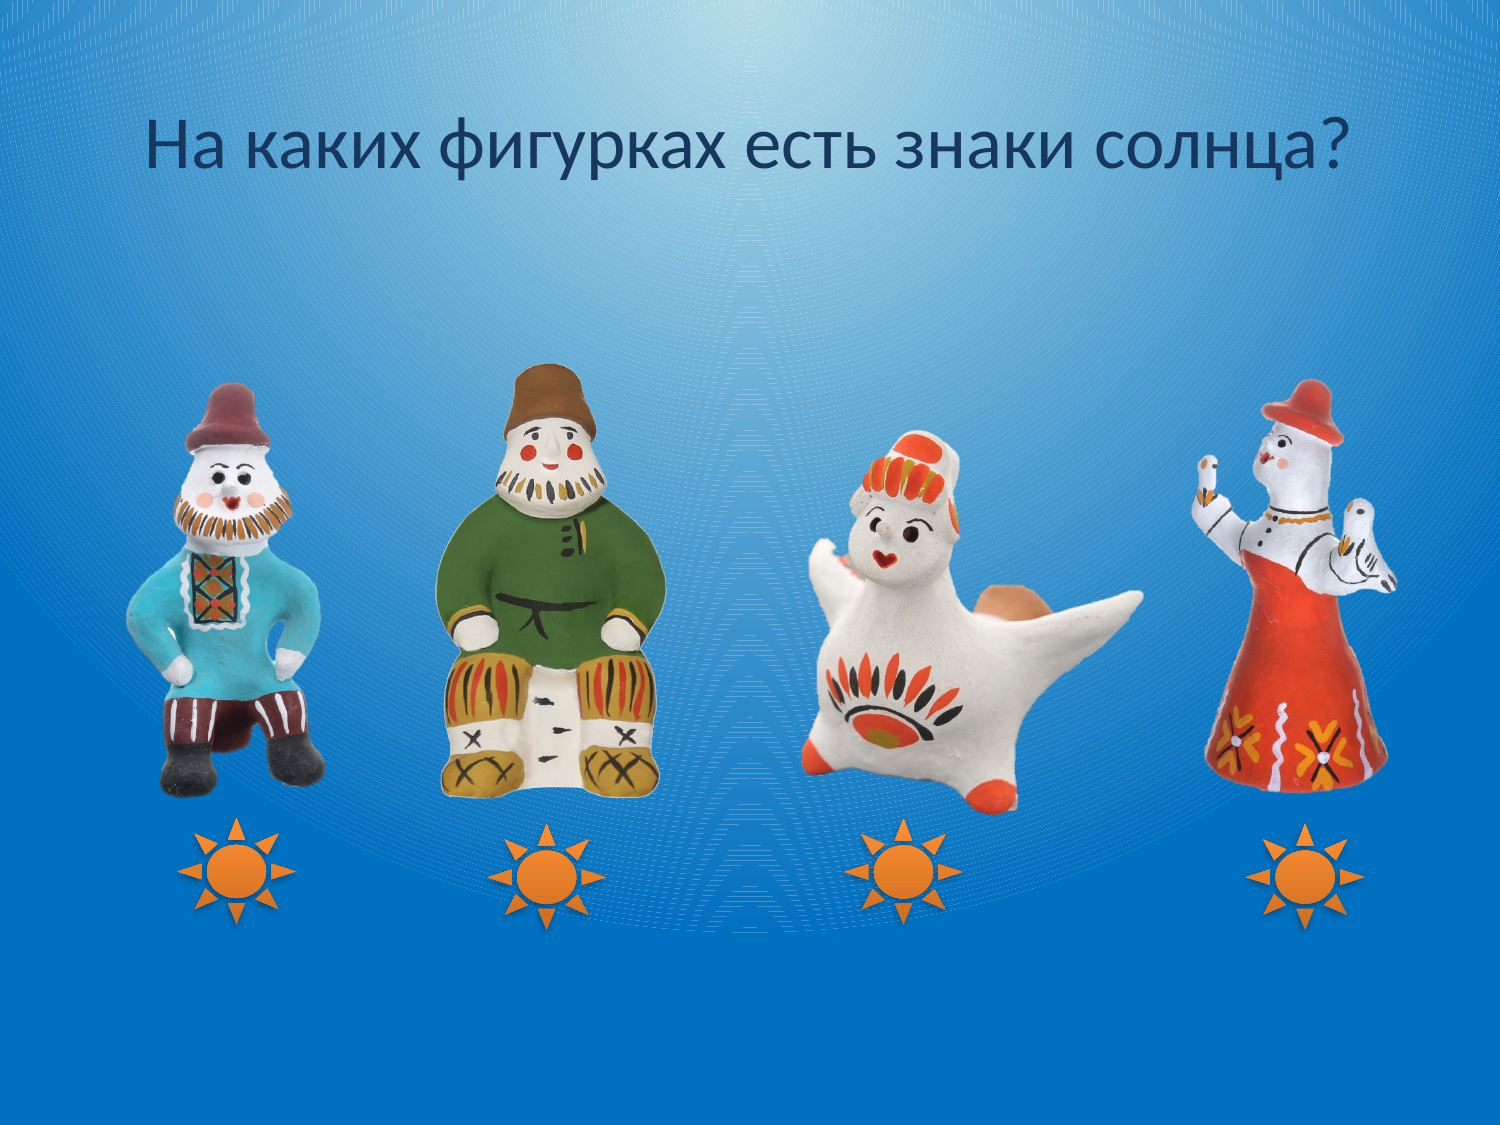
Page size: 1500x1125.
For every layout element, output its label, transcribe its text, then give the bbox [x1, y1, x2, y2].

text_box [206, 844, 267, 899]
text_box [861, 835, 885, 855]
text_box [922, 835, 945, 855]
text_box [538, 834, 556, 846]
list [88, 373, 352, 811]
text_box [517, 850, 577, 904]
text_box [894, 835, 912, 841]
text_box [504, 894, 528, 915]
text_box [861, 889, 885, 910]
text_box [1296, 908, 1314, 931]
text_box [565, 894, 589, 915]
text_box [255, 888, 279, 910]
text_box [487, 869, 512, 885]
title На каких фигурках есть знаки солнца? [75, 45, 1425, 233]
text_box [255, 833, 279, 855]
text_box [504, 839, 528, 861]
text_box [228, 903, 245, 925]
text_box [1296, 823, 1314, 846]
text_box [271, 863, 296, 880]
text_box [1324, 894, 1347, 915]
text_box [1263, 839, 1287, 861]
text_box [1340, 869, 1365, 885]
text_box [922, 889, 946, 910]
text_box [177, 863, 202, 880]
text_box [1263, 894, 1287, 915]
text_box [538, 908, 556, 931]
text_box [581, 869, 606, 885]
text_box [894, 903, 912, 926]
picture [747, 373, 1459, 825]
text_box [844, 864, 869, 880]
text_box [1275, 850, 1335, 904]
picture [357, 337, 736, 825]
text_box [873, 845, 934, 899]
text_box [228, 819, 245, 840]
text_box [565, 839, 589, 861]
text_box [938, 864, 963, 880]
text_box [194, 833, 218, 855]
text_box [1324, 839, 1347, 861]
text_box [194, 888, 218, 910]
text_box [1246, 869, 1270, 885]
